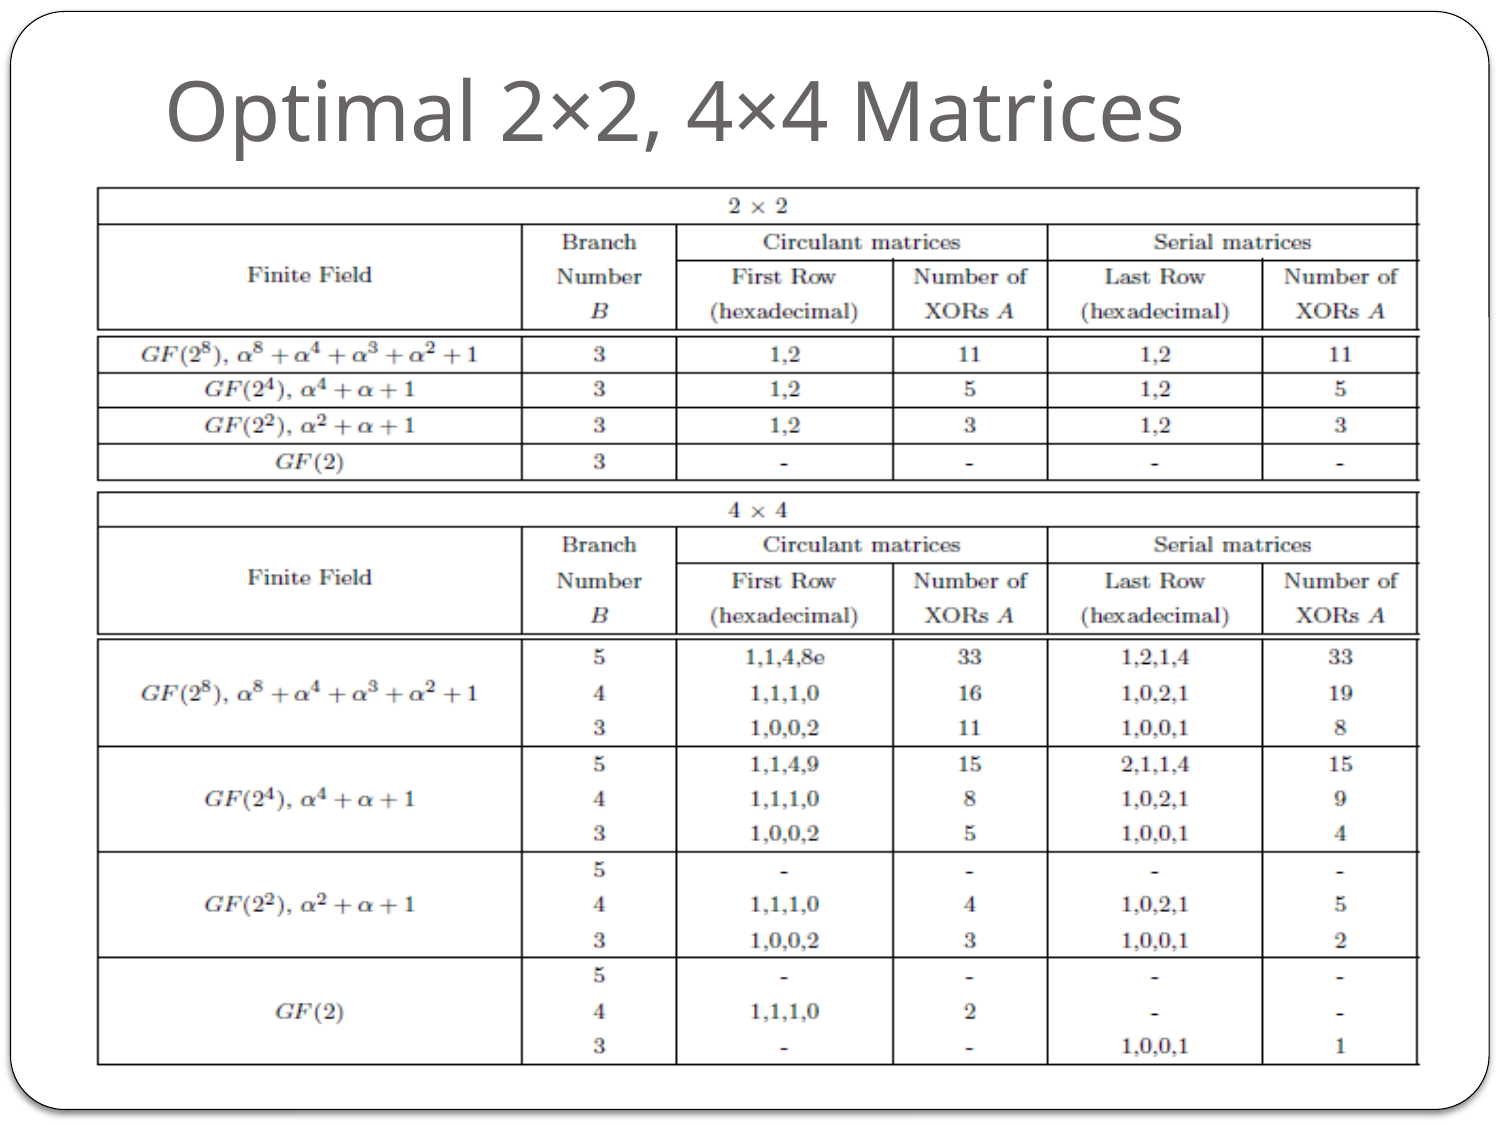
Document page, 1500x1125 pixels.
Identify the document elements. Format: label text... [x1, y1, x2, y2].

title Optimal 2×2, 4×4 Matrices [150, 45, 1425, 173]
picture [88, 184, 1424, 1071]
